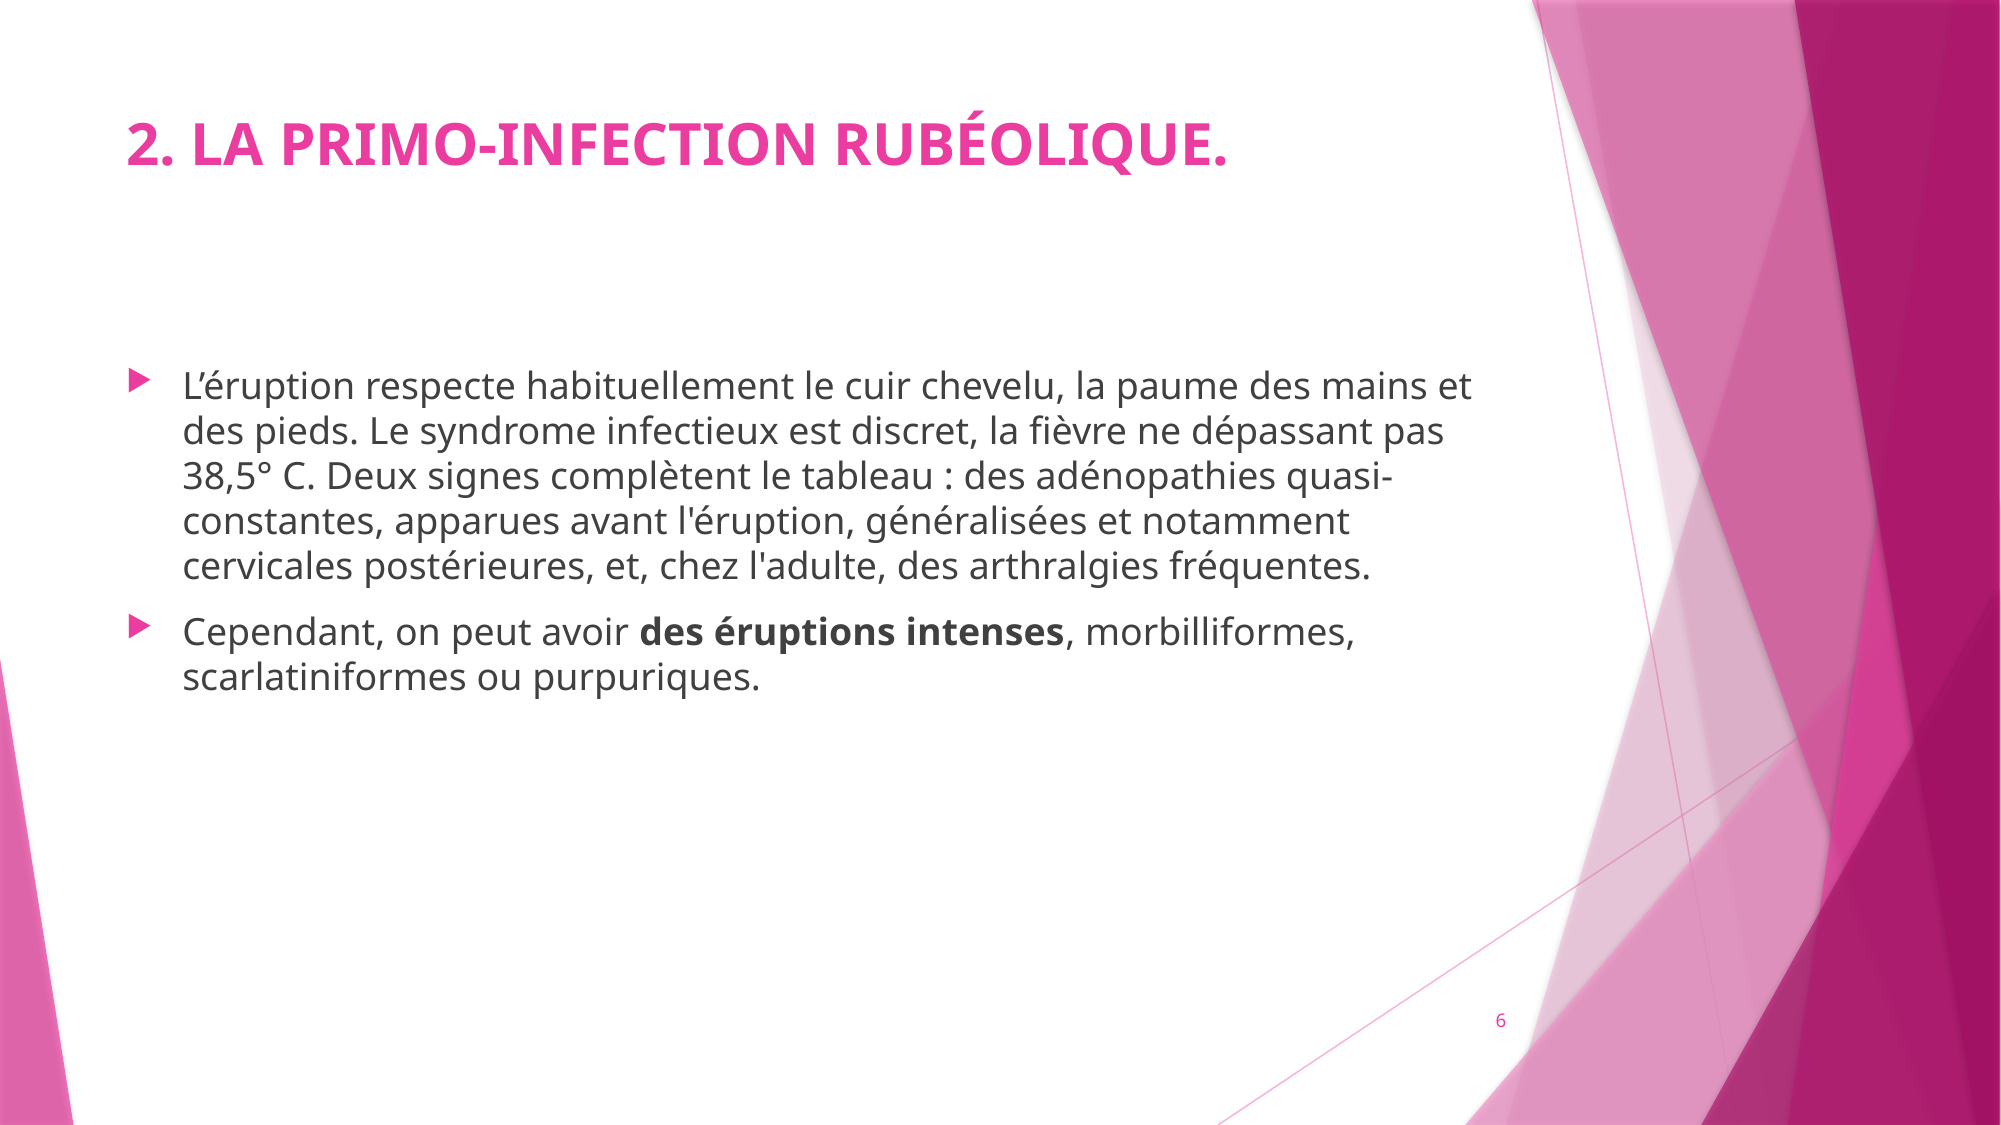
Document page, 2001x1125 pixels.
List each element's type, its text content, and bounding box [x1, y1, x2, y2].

title 2. LA PRIMO-INFECTION RUBÉOLIQUE. [111, 99, 1522, 317]
list L’éruption respecte habituellement le cuir chevelu, la paume des mains et des pieds. Le syndrome infectieux est discret, la fièvre ne dépassant pas 38,5° C. Deux signes complètent le tableau : des adénopathies quasi-constantes, apparues avant l'éruption, généralisées et notamment cervicales postérieures, et, chez l'adulte, des arthralgies fréquentes. Cependant, on peut avoir des éruptions intenses, morbilliformes, scarlatiniformes ou purpuriques. [111, 354, 1522, 992]
slide_number 6 [1409, 991, 1522, 1051]
